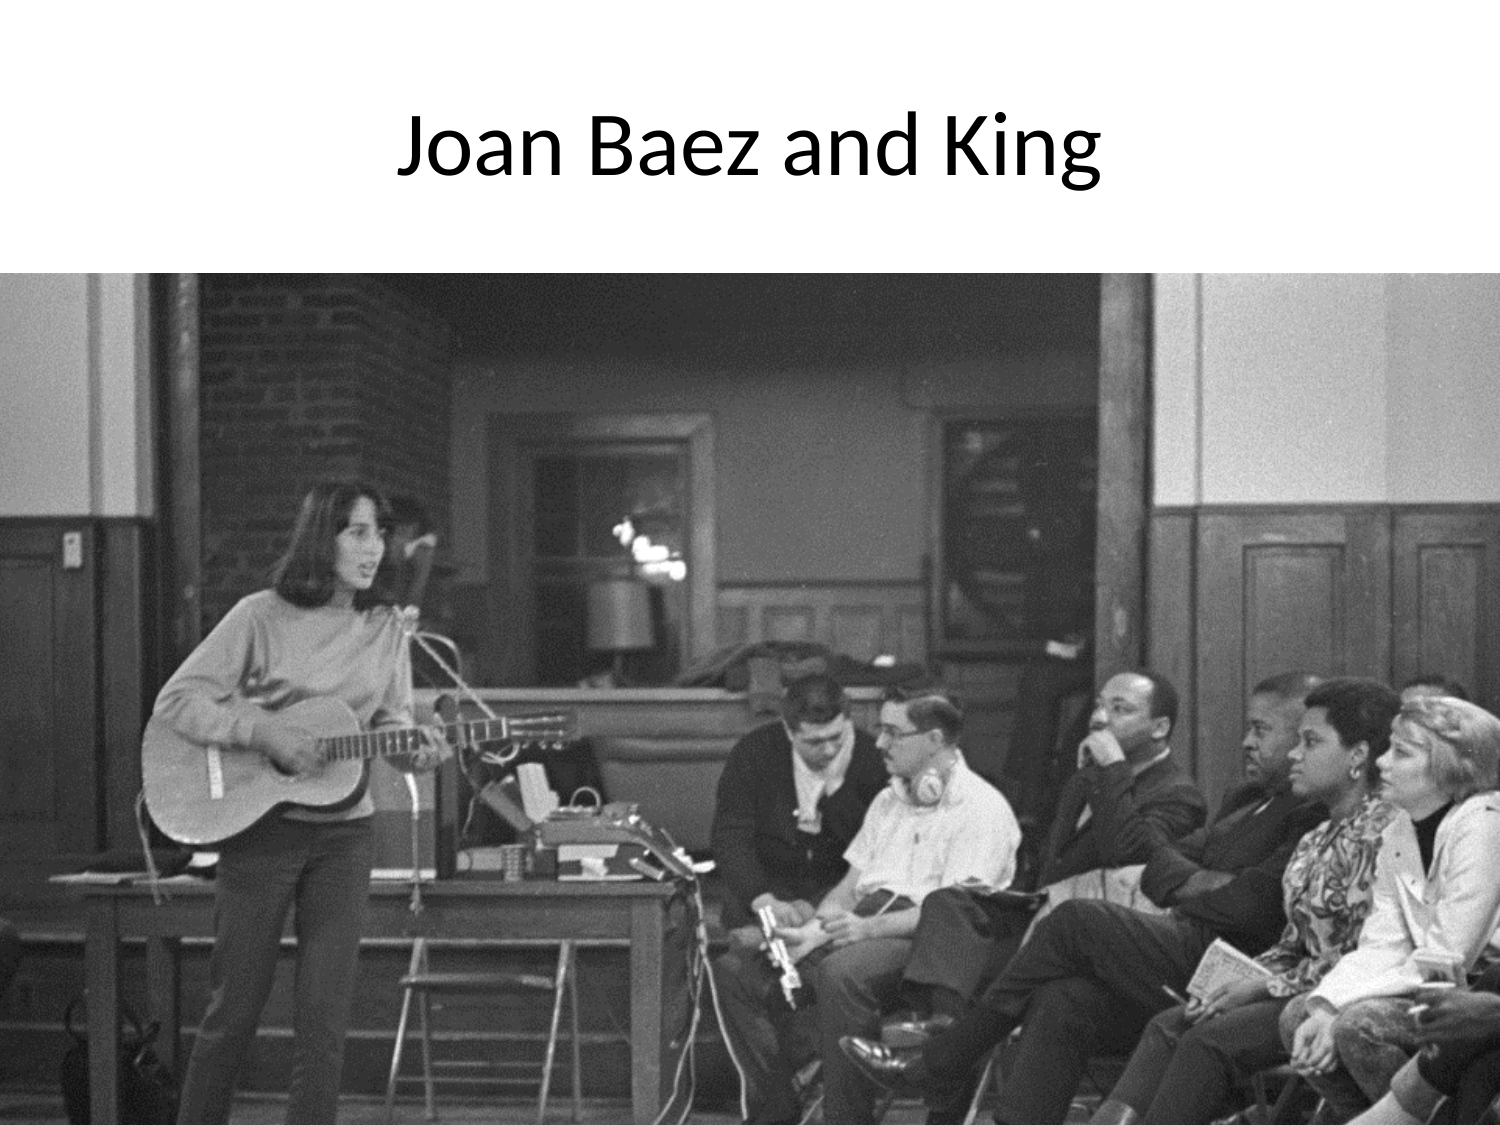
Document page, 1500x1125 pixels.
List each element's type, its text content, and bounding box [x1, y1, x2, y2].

picture [0, 272, 1500, 1125]
title Joan Baez and King [75, 45, 1425, 233]
